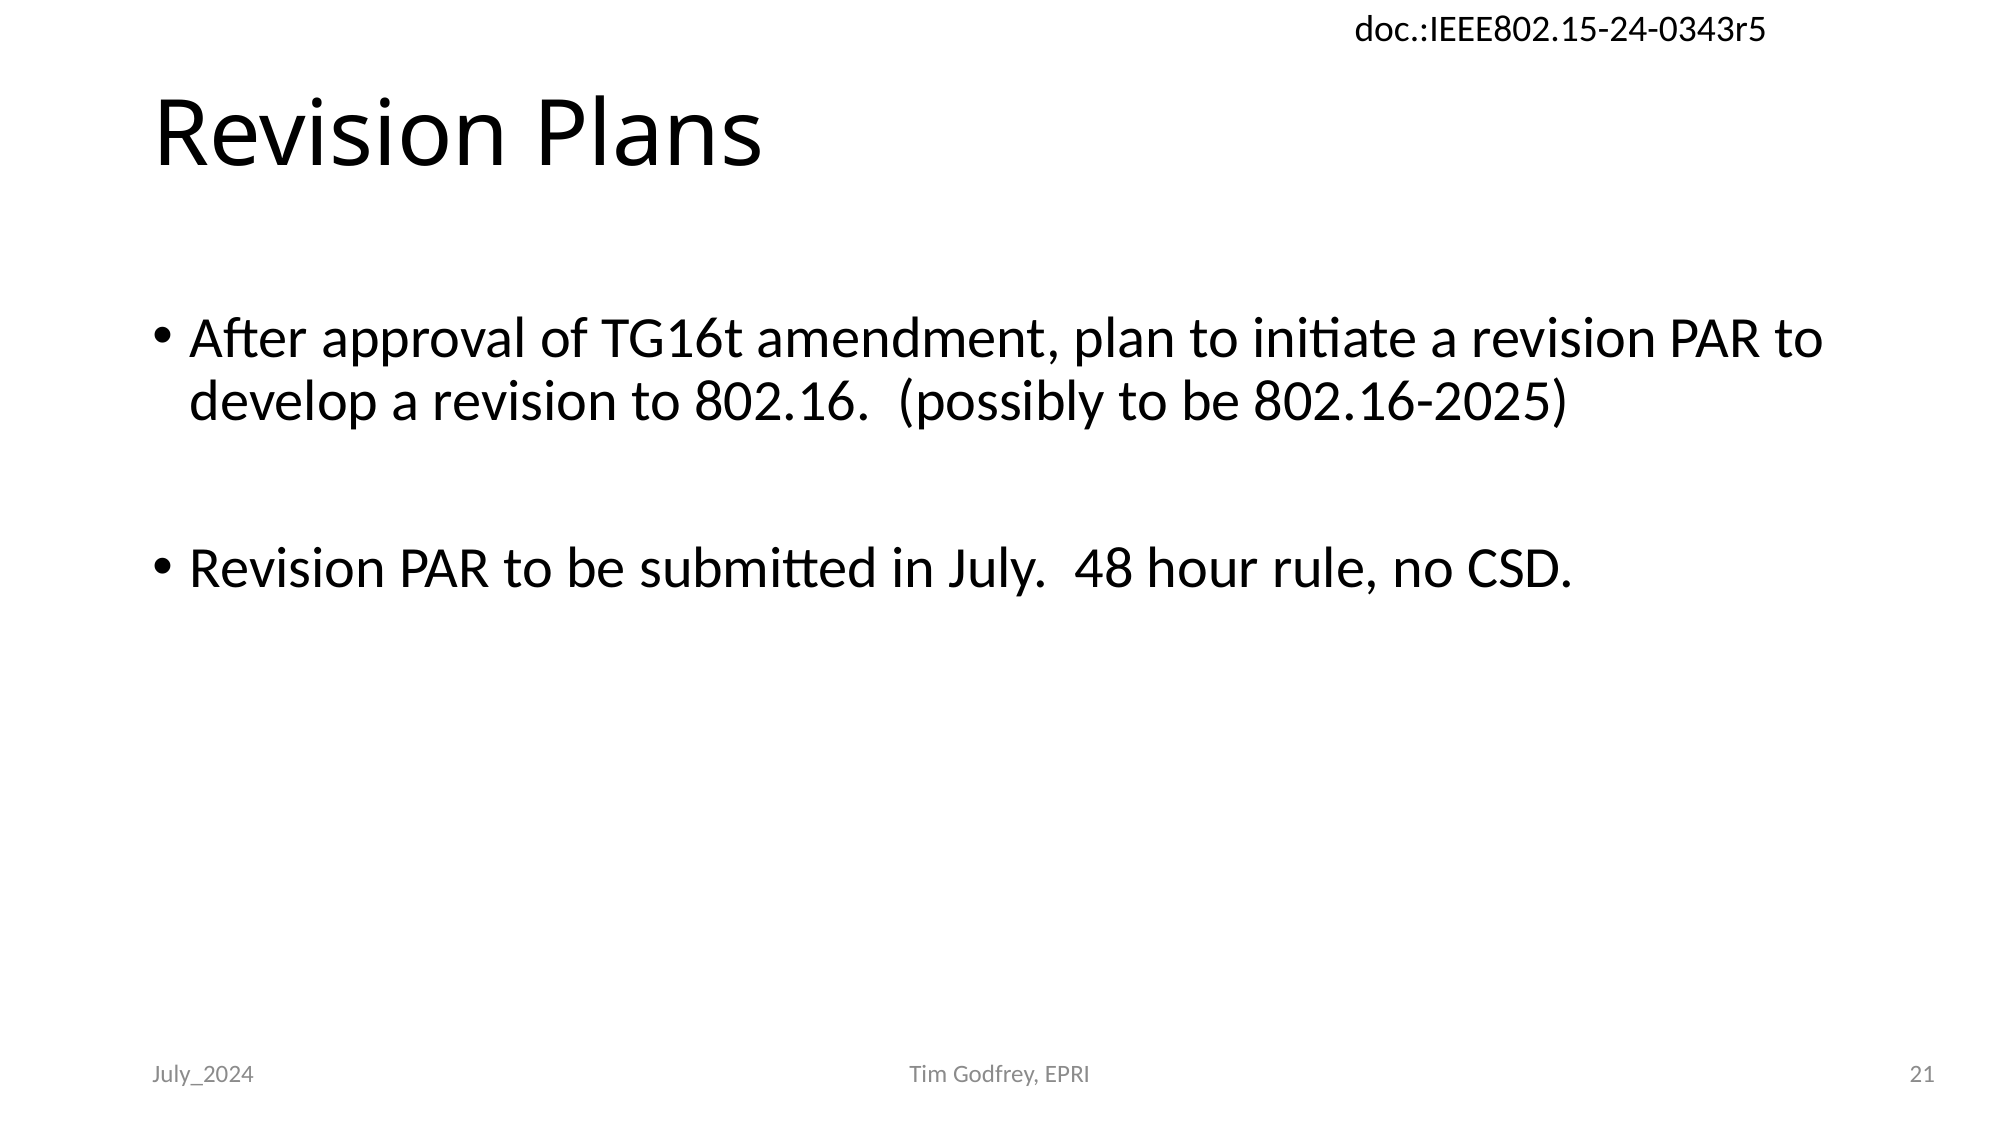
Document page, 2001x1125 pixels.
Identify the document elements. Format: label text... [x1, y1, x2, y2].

footer Tim Godfrey, EPRI [662, 1042, 1338, 1103]
slide_number July_2024 [137, 1042, 588, 1103]
list After approval of TG16t amendment, plan to initiate a revision PAR to develop a revision to 802.16. (possibly to be 802.16-2025) Revision PAR to be submitted in July. 48 hour rule, no CSD. [137, 299, 1863, 1014]
slide_number 21 [1462, 1042, 1950, 1103]
title Revision Plans [137, 59, 1863, 213]
